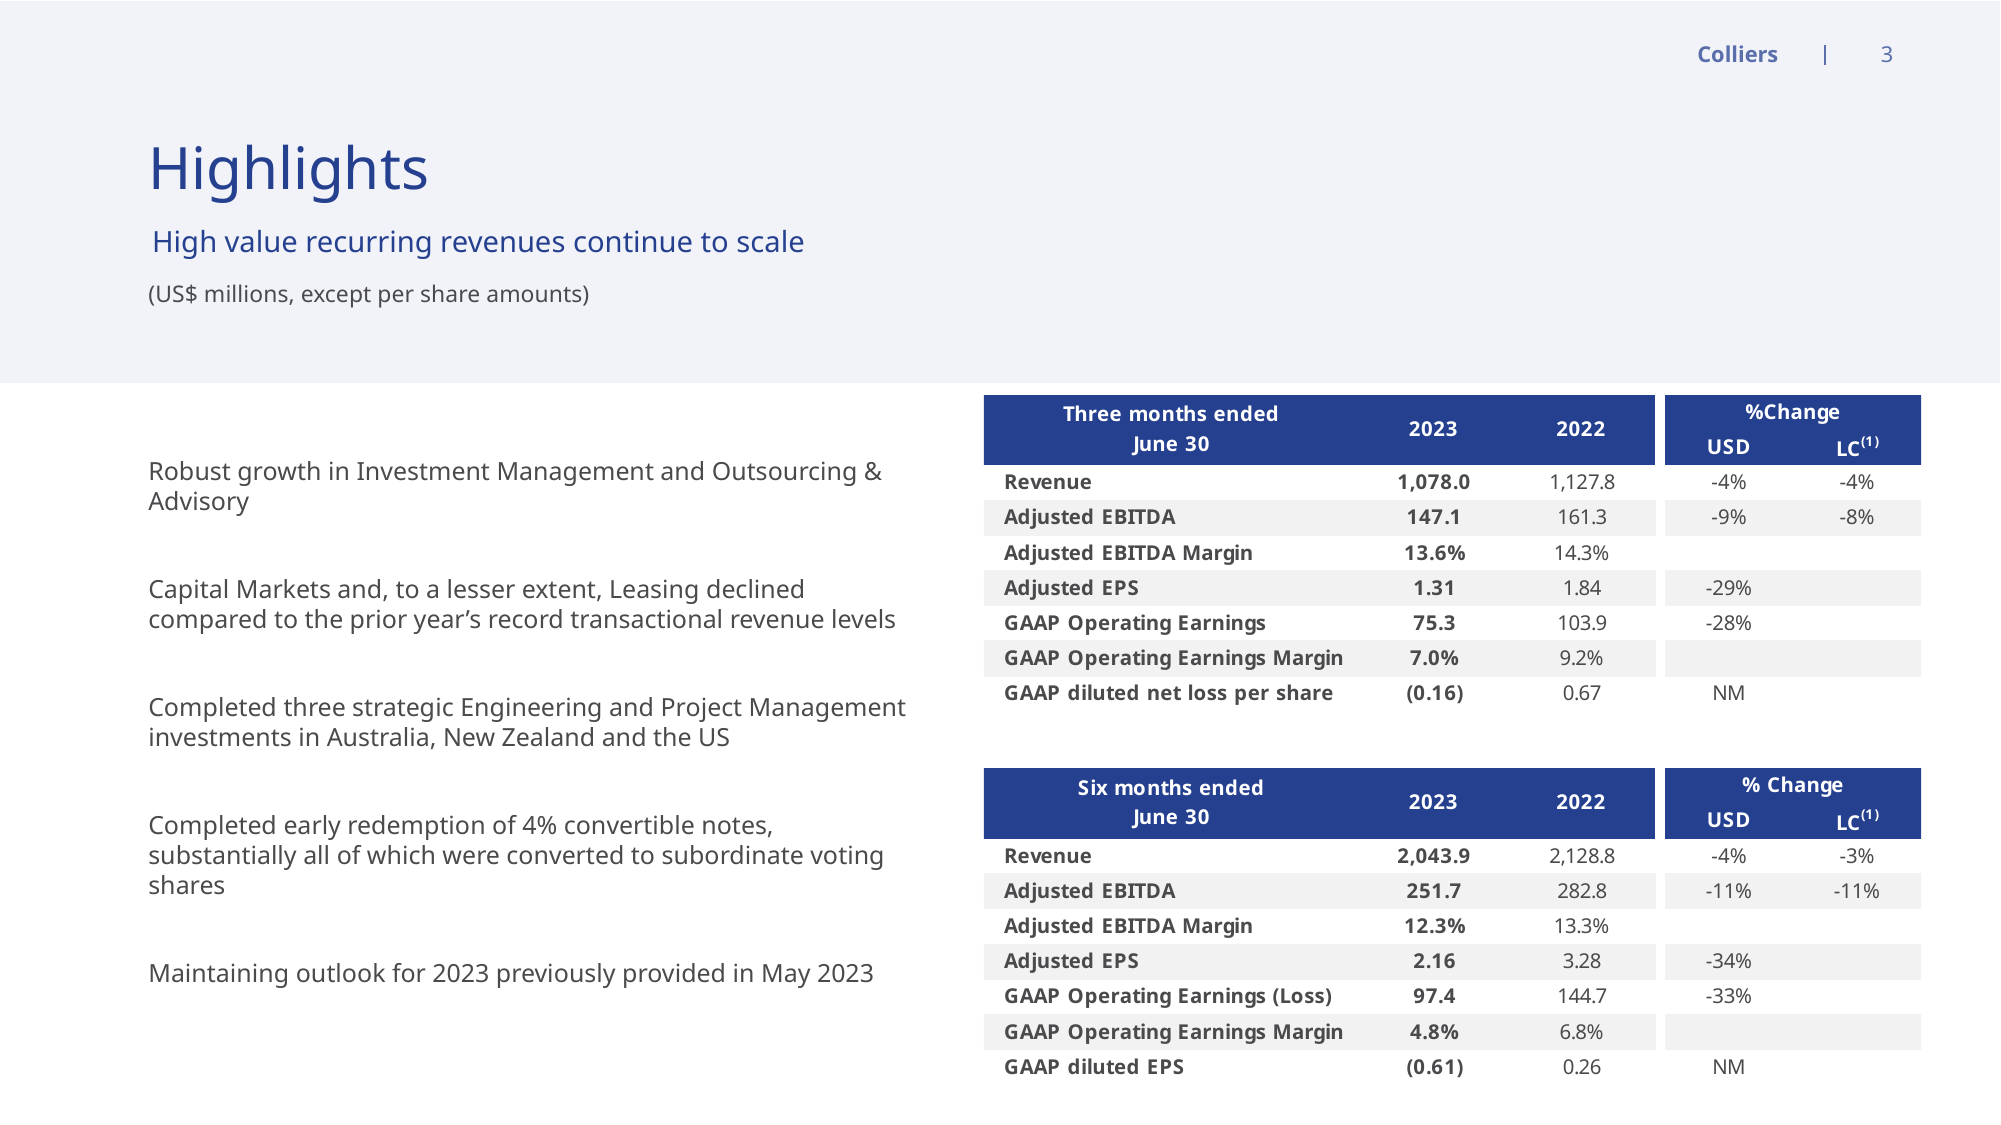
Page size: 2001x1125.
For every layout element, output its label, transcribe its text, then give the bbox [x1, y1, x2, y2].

text_box High value recurring revenues continue to scale [152, 222, 1387, 291]
text_box [0, 0, 2000, 384]
text_box Highlights [148, 142, 1025, 193]
text_box (US$ millions, except per share amounts) [148, 279, 983, 307]
footer Colliers [1017, 40, 1779, 71]
picture [982, 767, 1923, 1086]
picture [982, 393, 1923, 713]
slide_number 3 [1831, 40, 1894, 71]
list Robust growth in Investment Management and Outsourcing & Advisory Capital Markets and, to a lesser extent, Leasing declined compared to the prior year’s record transactional revenue levels Completed three strategic Engineering and Project Management investments in Australia, New Zealand and the US Completed early redemption of 4% convertible notes, substantially all of which were converted to subordinate voting shares Maintaining outlook for 2023 previously provided in May 2023 [148, 455, 910, 655]
